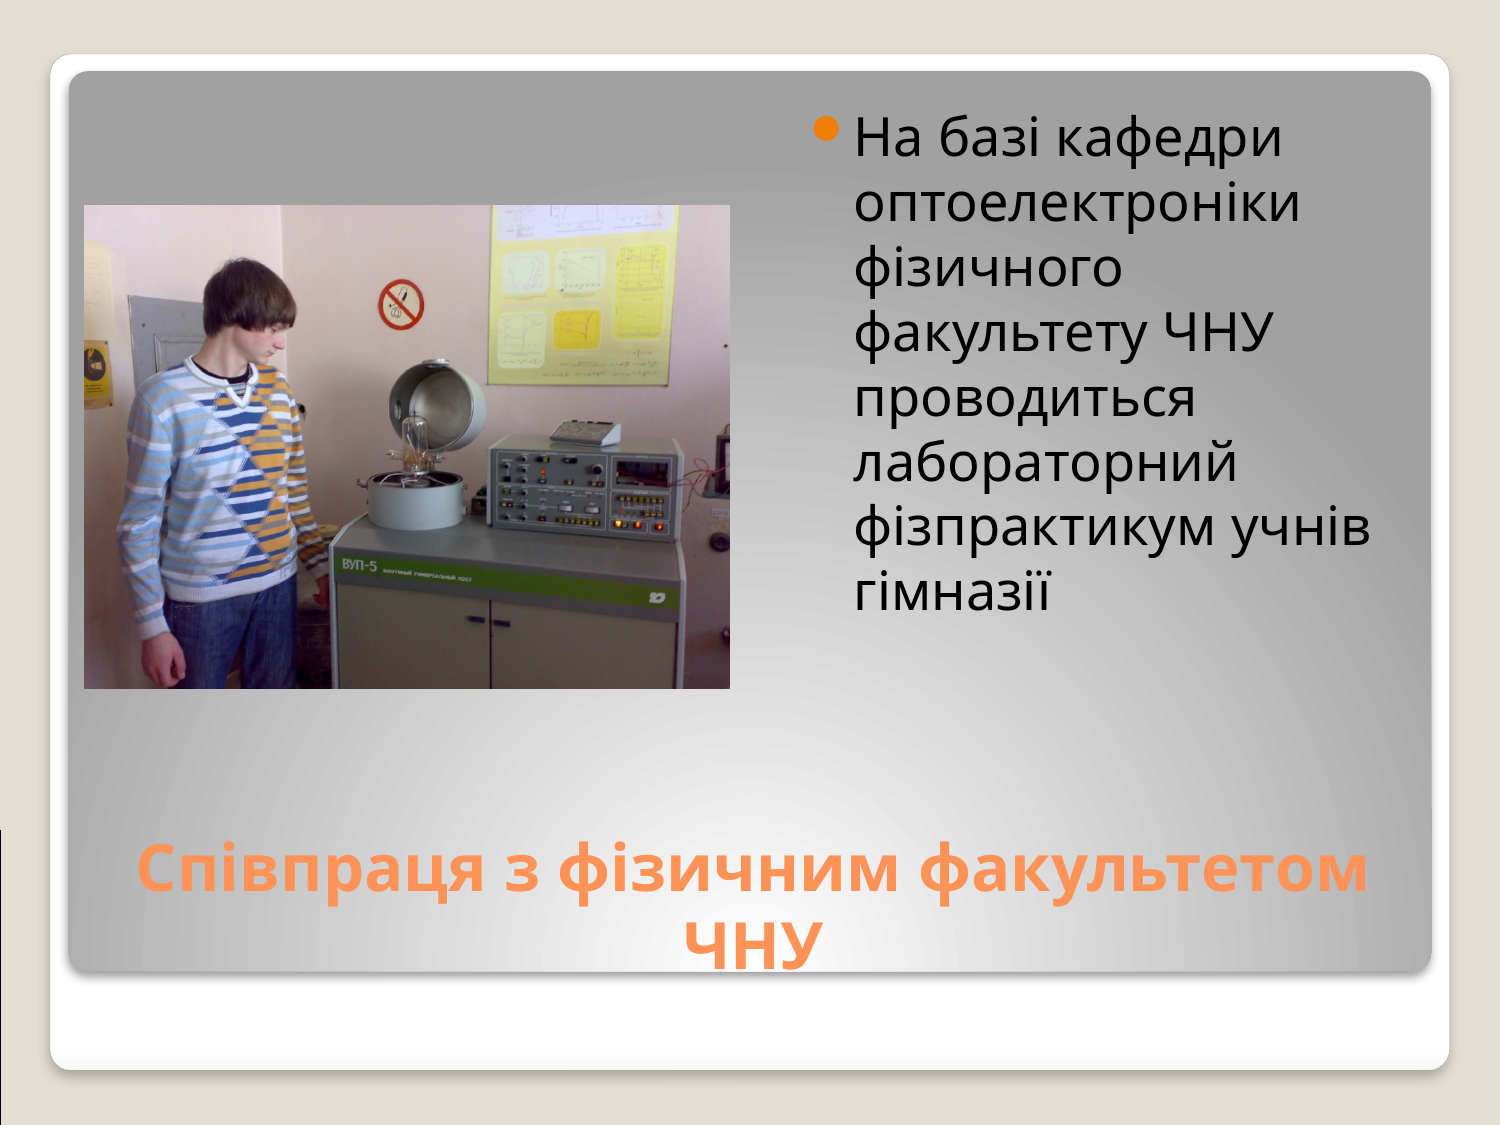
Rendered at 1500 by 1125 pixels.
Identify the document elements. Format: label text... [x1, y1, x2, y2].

list На базі кафедри оптоелектроніки фізичного факультету ЧНУ проводиться лабораторний фізпрактикум учнів гімназії [780, 86, 1425, 807]
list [84, 204, 730, 690]
title Співпраця з фізичним факультетом ЧНУ [82, 817, 1425, 991]
